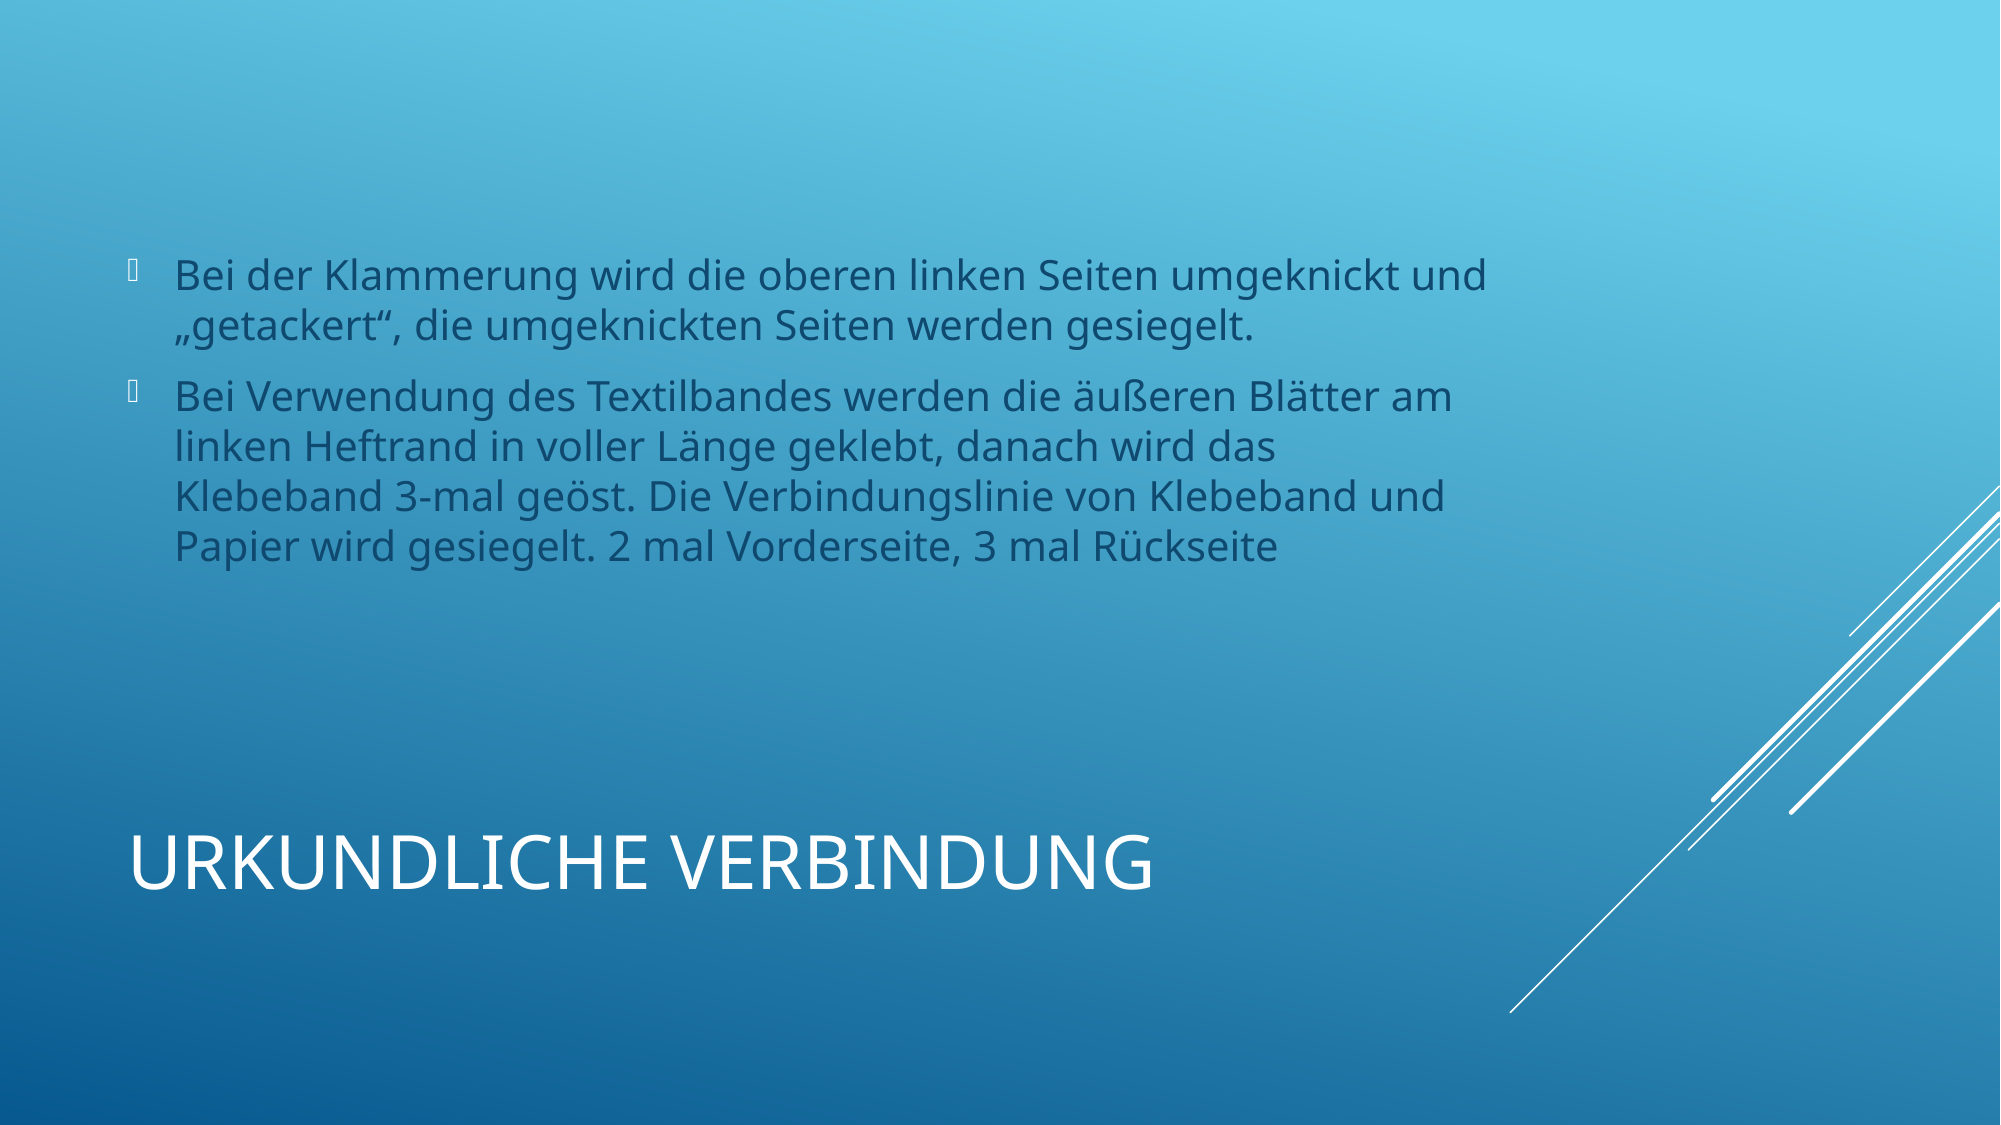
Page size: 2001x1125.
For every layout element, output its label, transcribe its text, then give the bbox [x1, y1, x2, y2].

list Bei der Klammerung wird die oberen linken Seiten umgeknickt und „getackert“, die umgeknickten Seiten werden gesiegelt. Bei Verwendung des Textilbandes werden die äußeren Blätter am linken Heftrand in voller Länge geklebt, danach wird das Klebeband 3-mal geöst. Die Verbindungslinie von Klebeband und Papier wird gesiegelt. 2 mal Vorderseite, 3 mal Rückseite [112, 112, 1513, 706]
title Urkundliche Verbindung [112, 736, 1513, 984]
